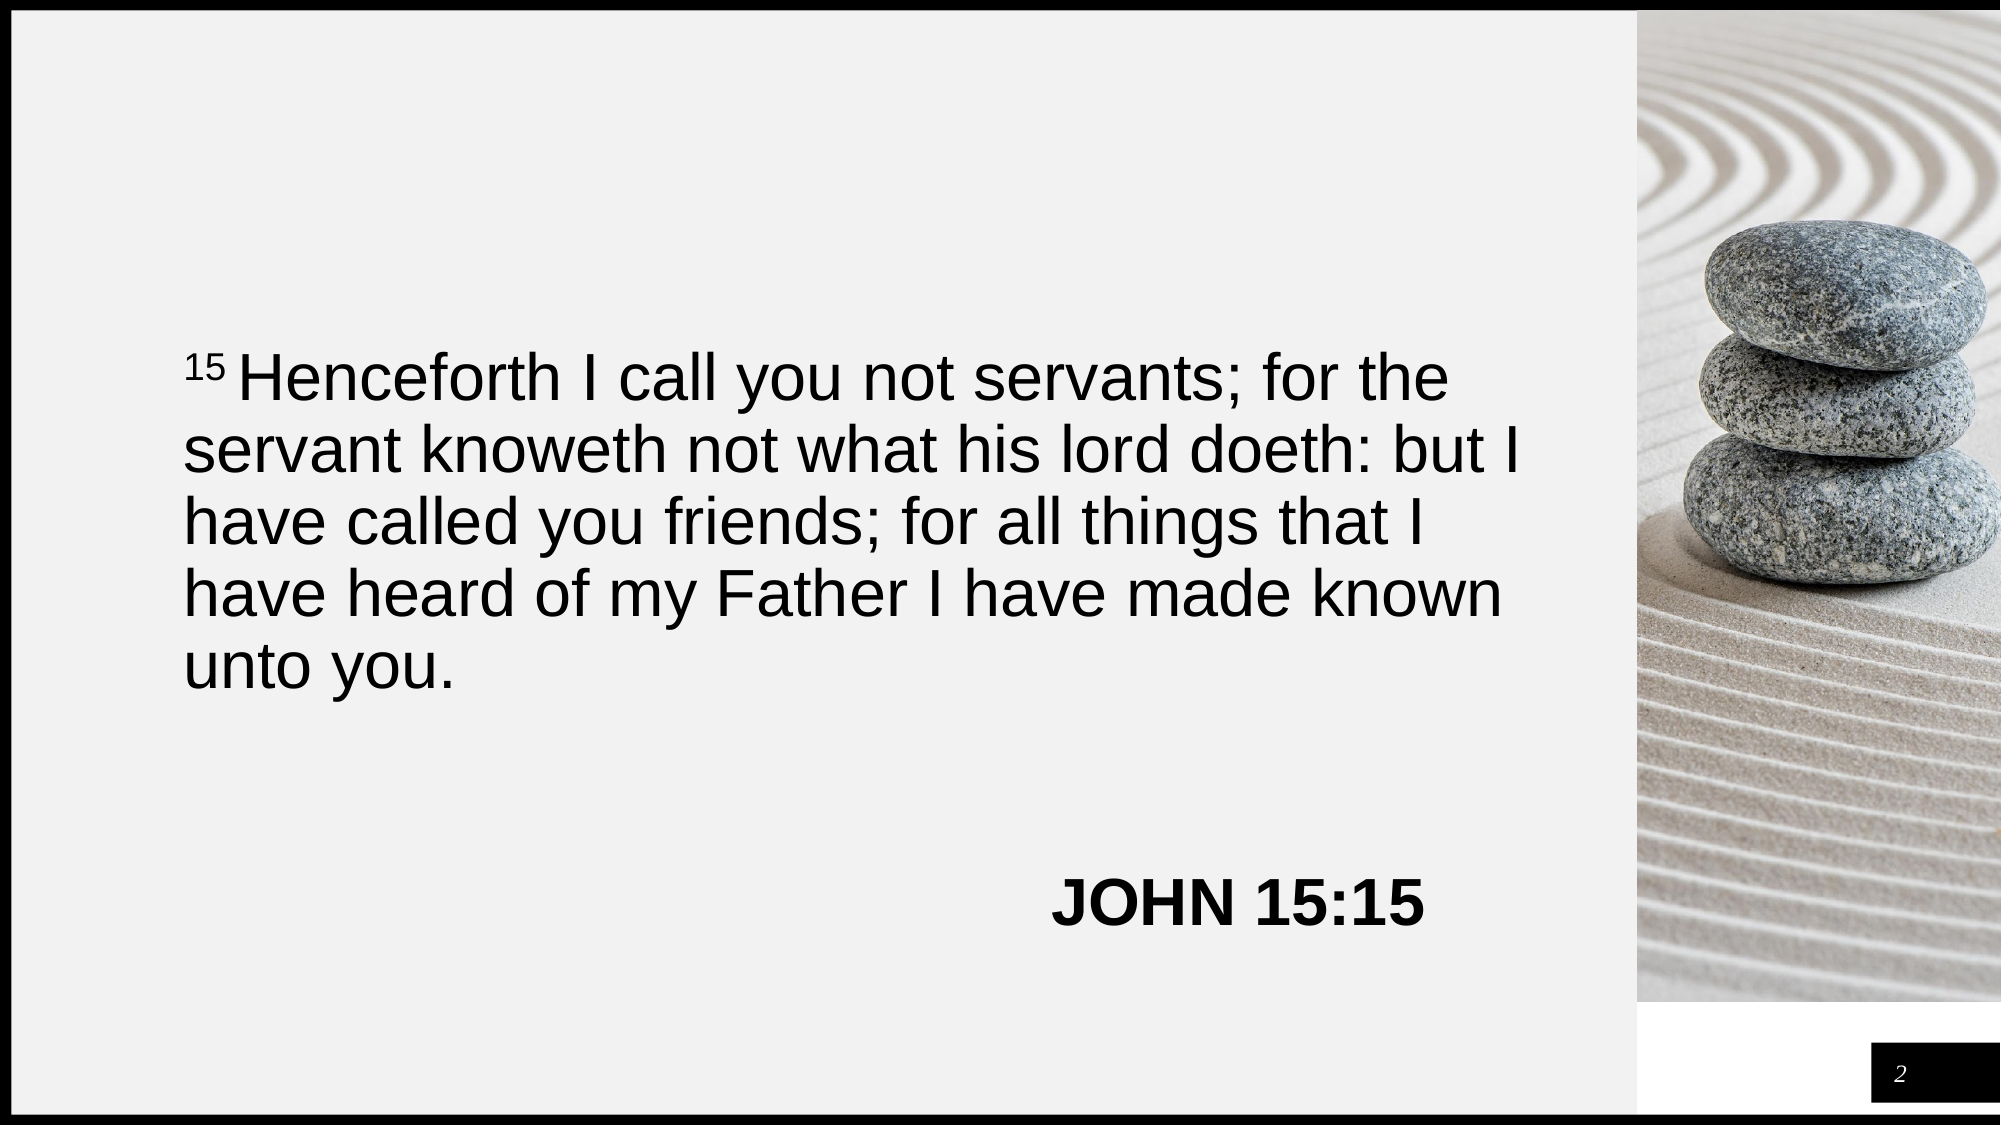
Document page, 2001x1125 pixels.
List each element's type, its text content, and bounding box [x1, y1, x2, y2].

slide_number 2 [1877, 1050, 1924, 1096]
title JOHN 15:15 [574, 868, 1426, 940]
picture [1636, 10, 2001, 1002]
list 15 Henceforth I call you not servants; for the servant knoweth not what his lord doeth: but I have called you friends; for all things that I have heard of my Father I have made known unto you. [183, 343, 1550, 463]
